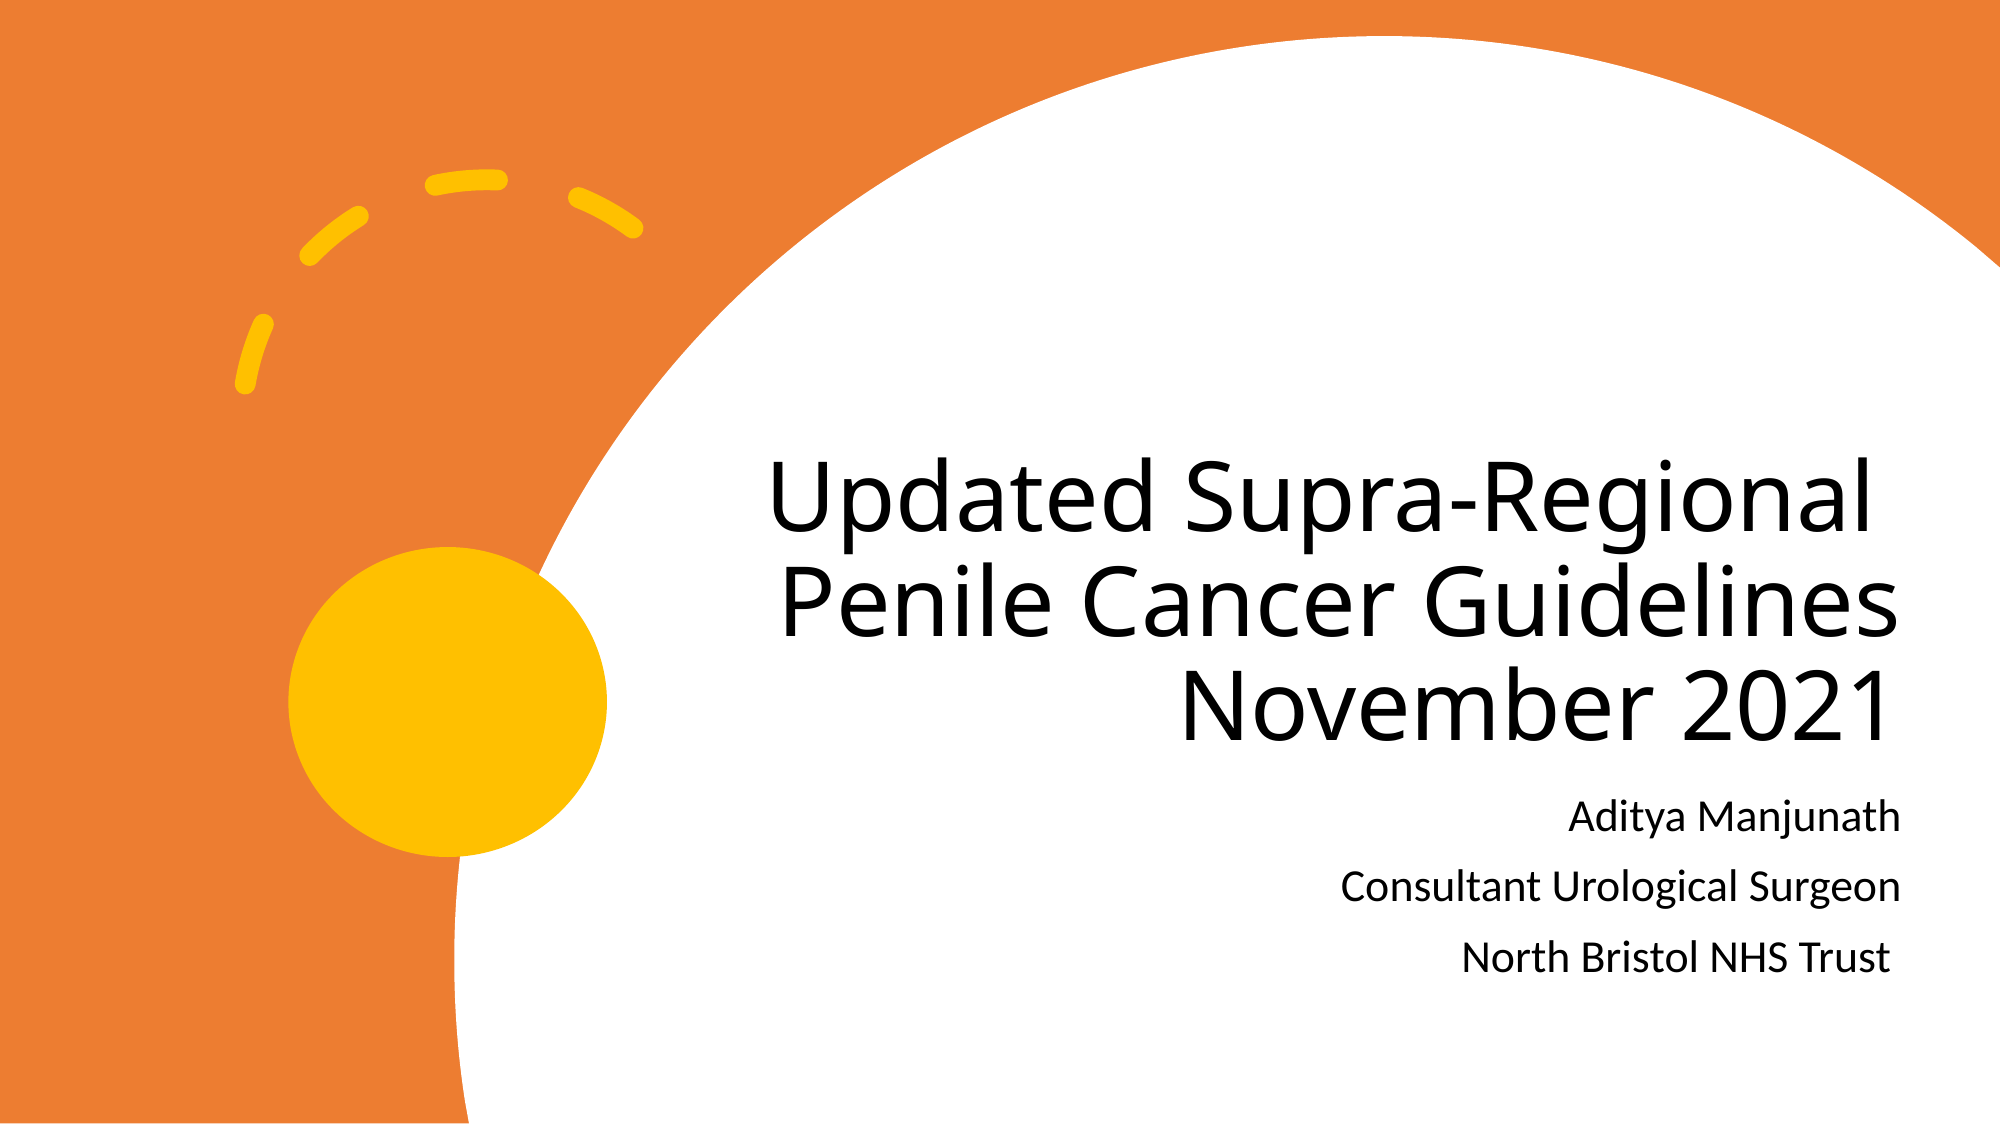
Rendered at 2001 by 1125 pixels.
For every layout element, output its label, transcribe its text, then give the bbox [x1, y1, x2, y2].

text_box [0, 0, 2000, 1124]
text_box [453, 35, 2000, 1125]
title Updated Supra-Regional Penile Cancer Guidelines November 2021 [662, 318, 1917, 770]
subtitle Aditya Manjunath Consultant Urological Surgeon North Bristol NHS Trust [662, 784, 1917, 1003]
text_box [287, 545, 609, 859]
text_box [244, 179, 653, 425]
